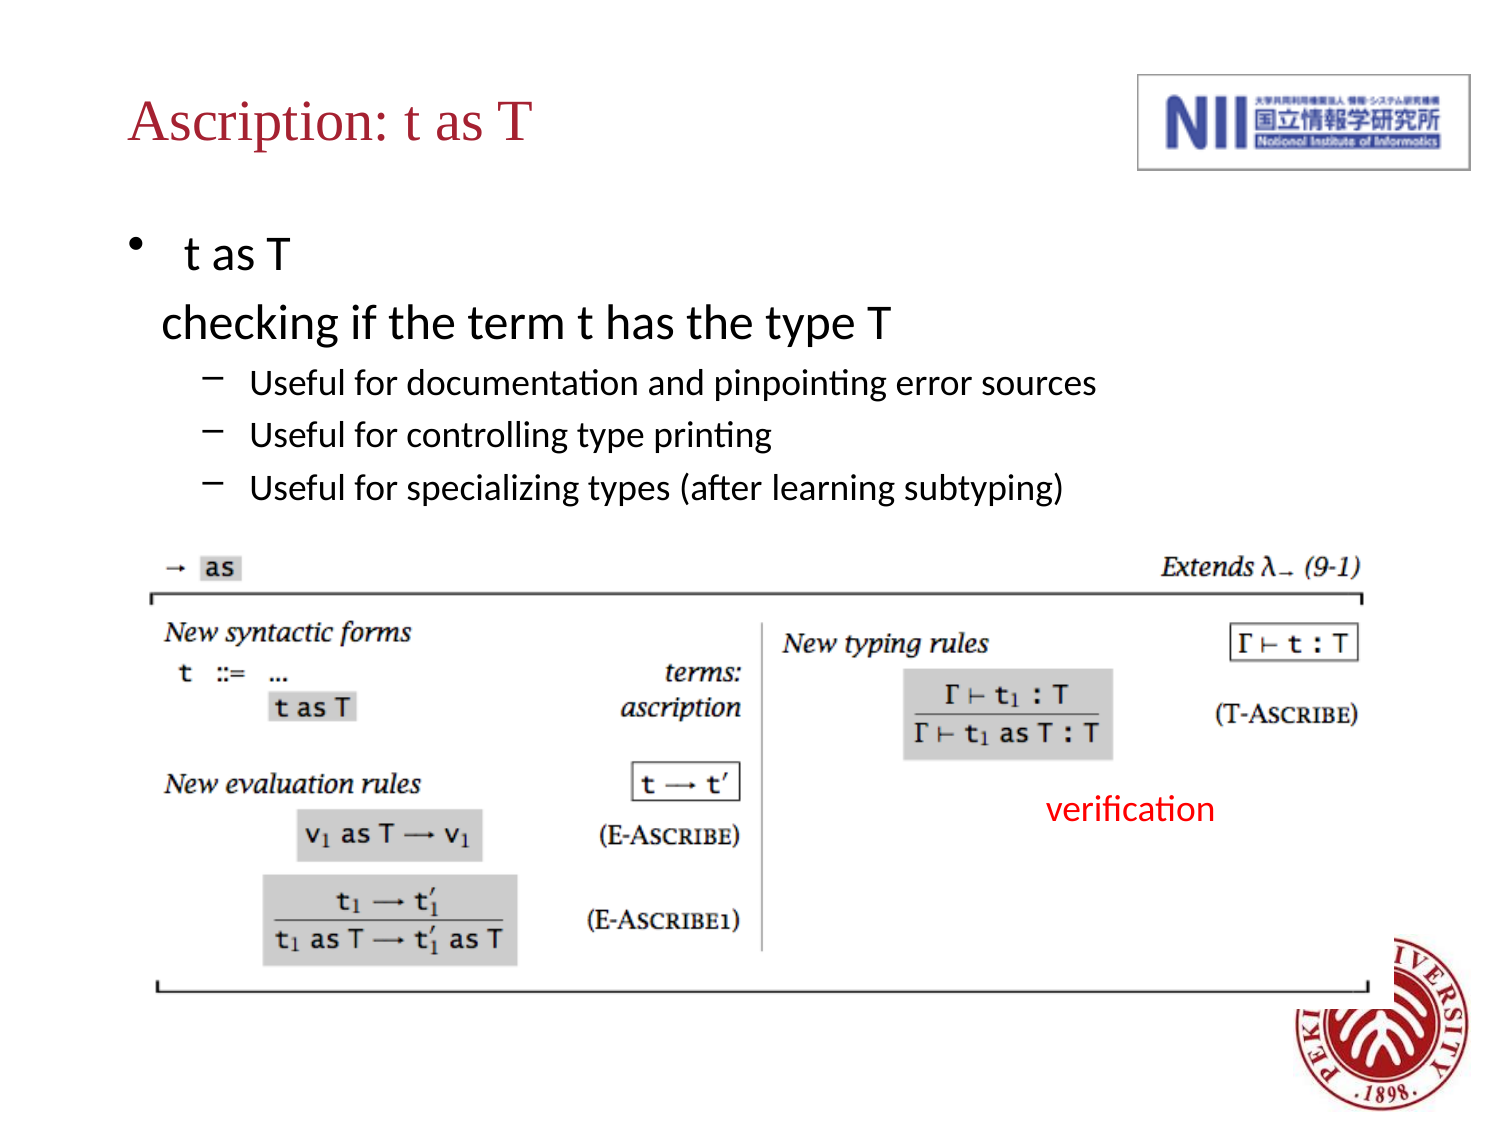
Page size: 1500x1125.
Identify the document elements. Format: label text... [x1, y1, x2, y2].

list t as T checking if the term t has the type T Useful for documentation and pinpointing error sources Useful for controlling type printing Useful for specializing types (after learning subtyping) [112, 212, 1365, 1001]
picture [1137, 74, 1471, 171]
title Ascription: t as T [112, 74, 1132, 160]
picture [121, 546, 1471, 1112]
